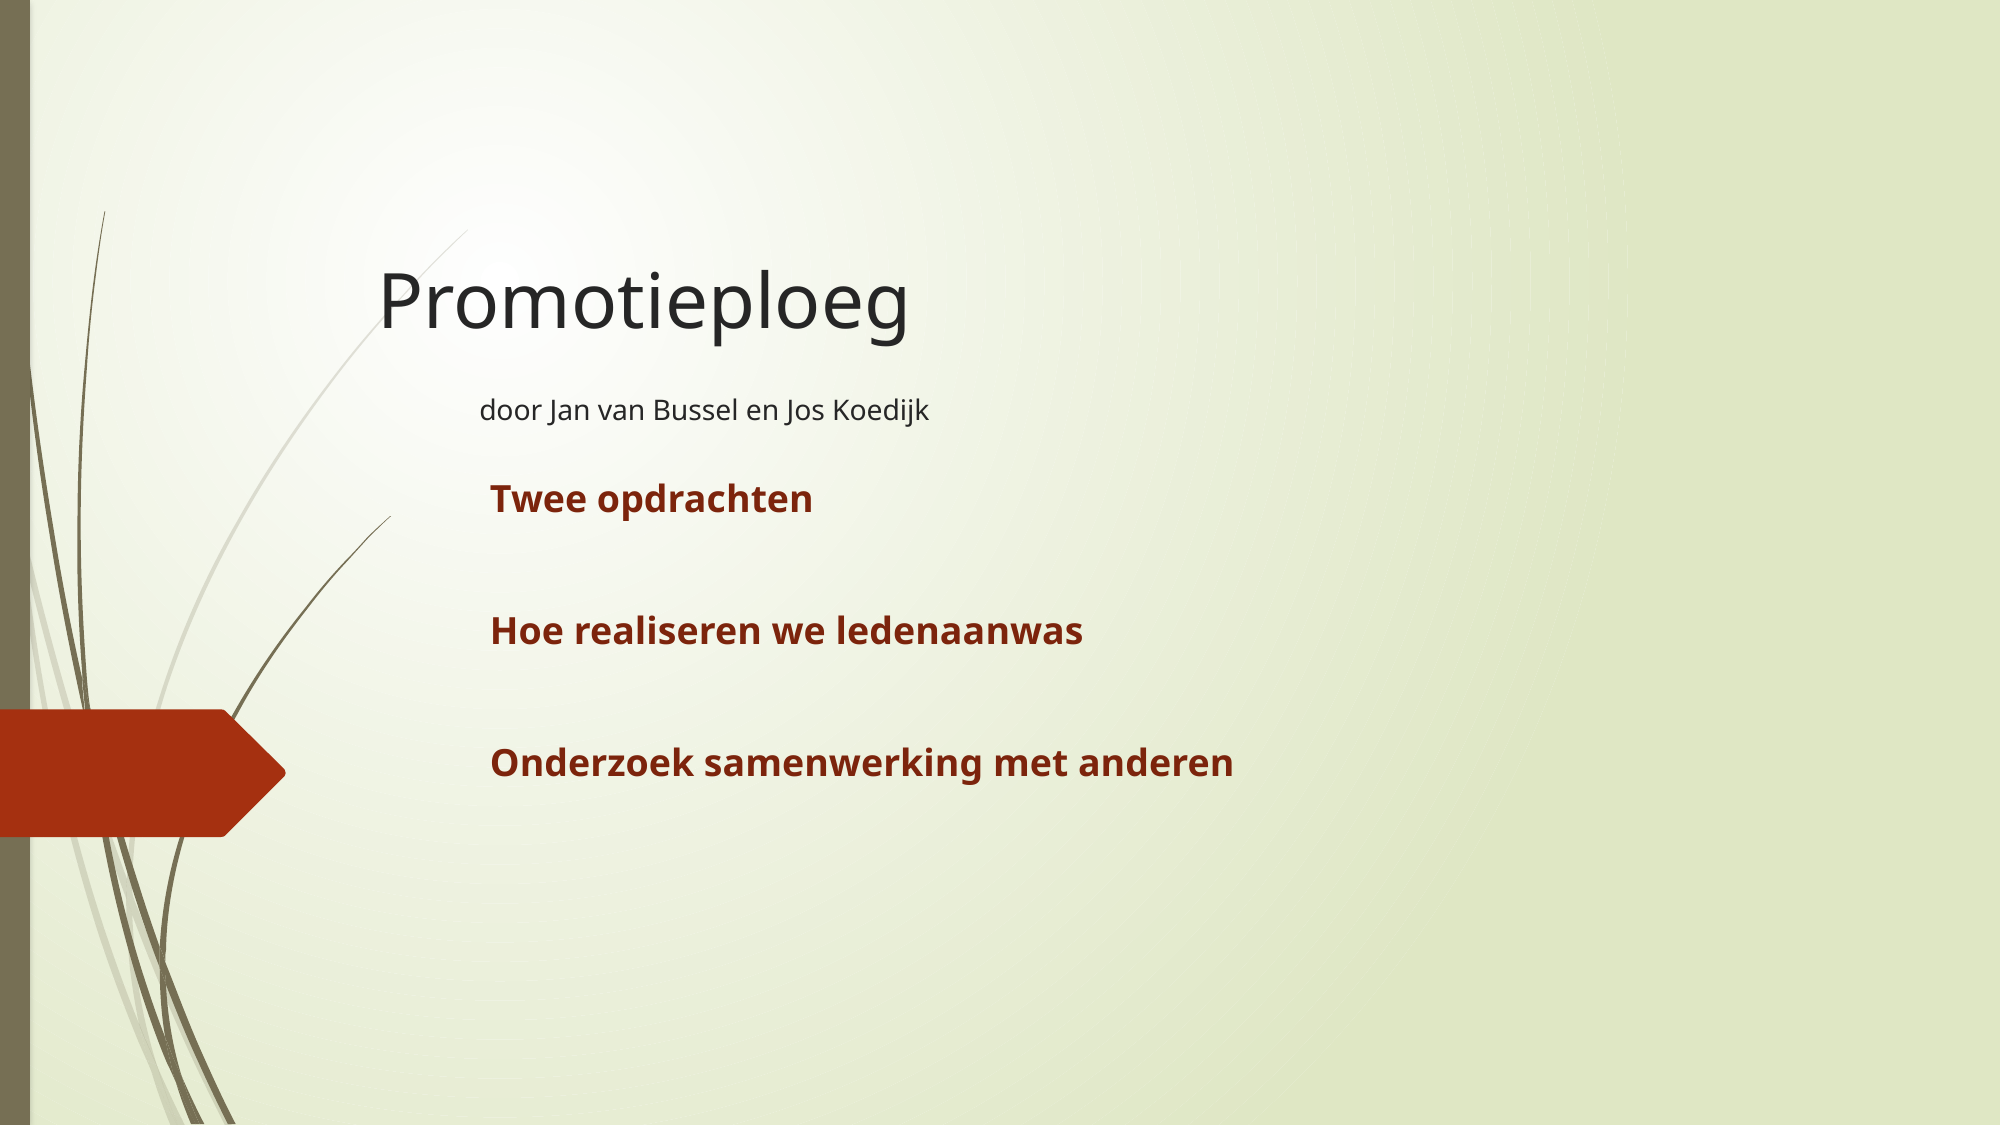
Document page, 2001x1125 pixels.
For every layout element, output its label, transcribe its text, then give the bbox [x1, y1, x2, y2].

title Promotieploeg door Jan van Bussel en Jos Koedijk [362, 240, 1638, 444]
subtitle Twee opdrachten Hoe realiseren we ledenaanwas Onderzoek samenwerking met anderen [474, 468, 1525, 1013]
